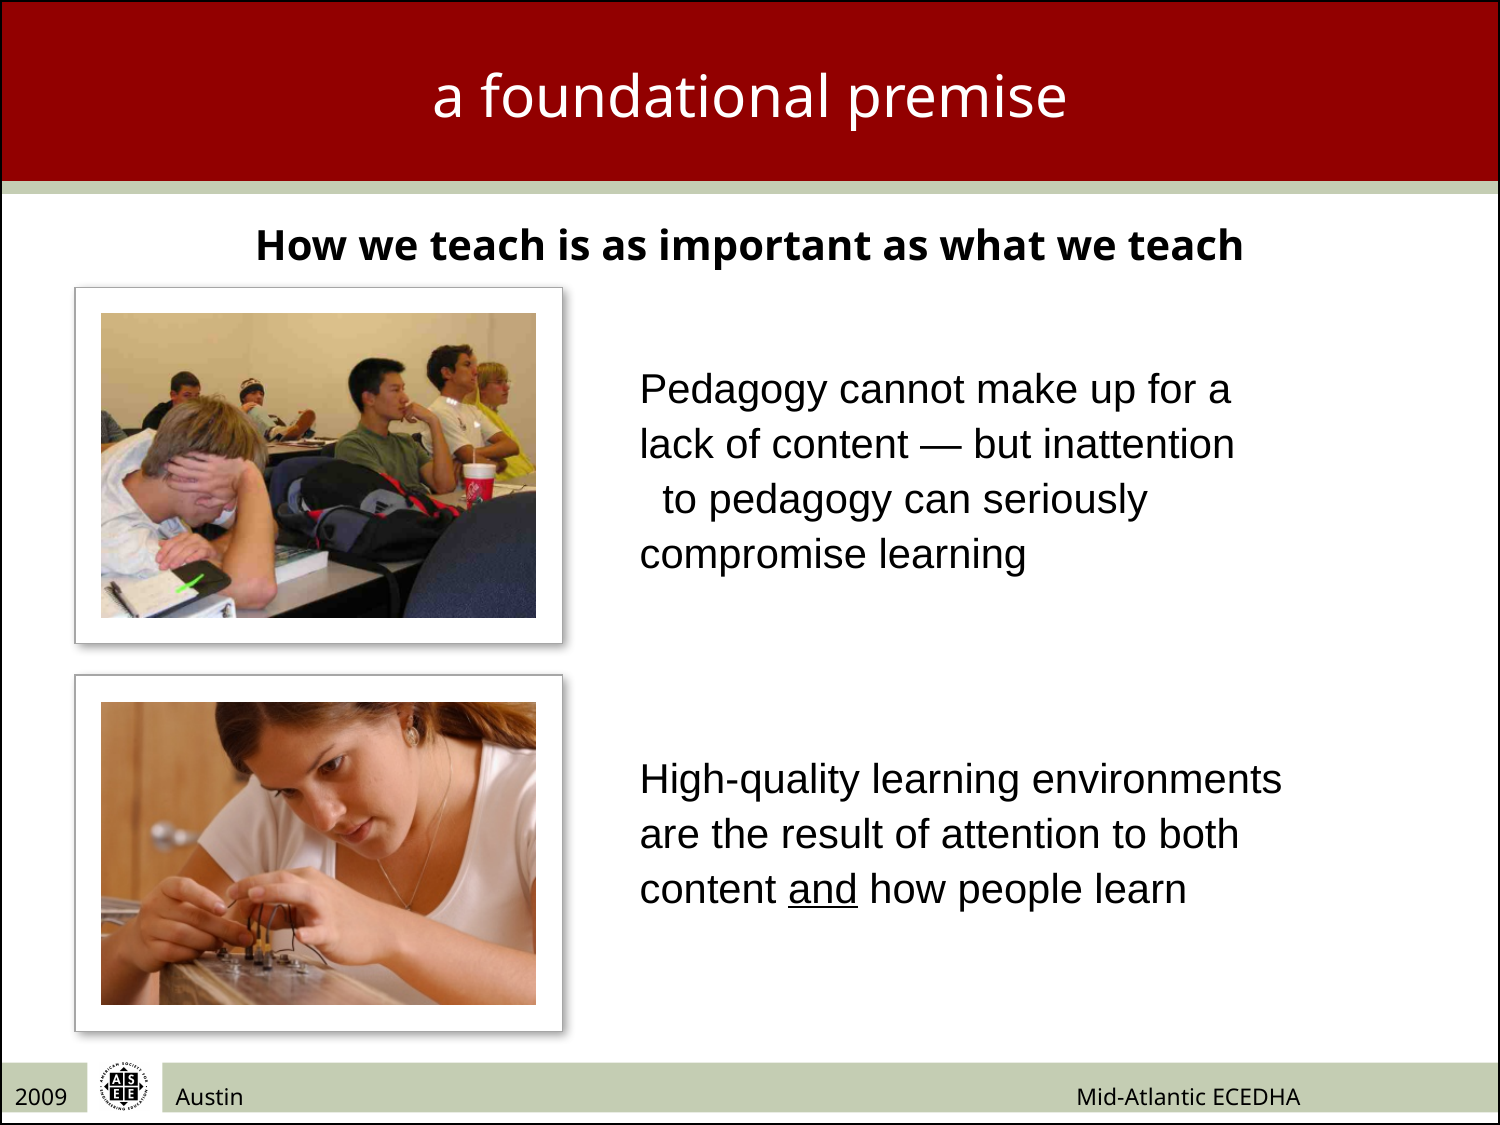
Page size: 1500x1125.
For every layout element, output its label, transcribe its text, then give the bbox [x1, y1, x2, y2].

text_box How we teach is as important as what we teach [0, 149, 1500, 338]
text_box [74, 287, 563, 644]
picture [99, 1062, 150, 1111]
text_box a foundational premise [0, 0, 1500, 149]
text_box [74, 674, 563, 1032]
text_box Pedagogy cannot make up for a lack of content — but inattention to pedagogy can seriously compromise learning High-quality learning environments are the result of attention to both content and how people learn [624, 350, 1313, 913]
